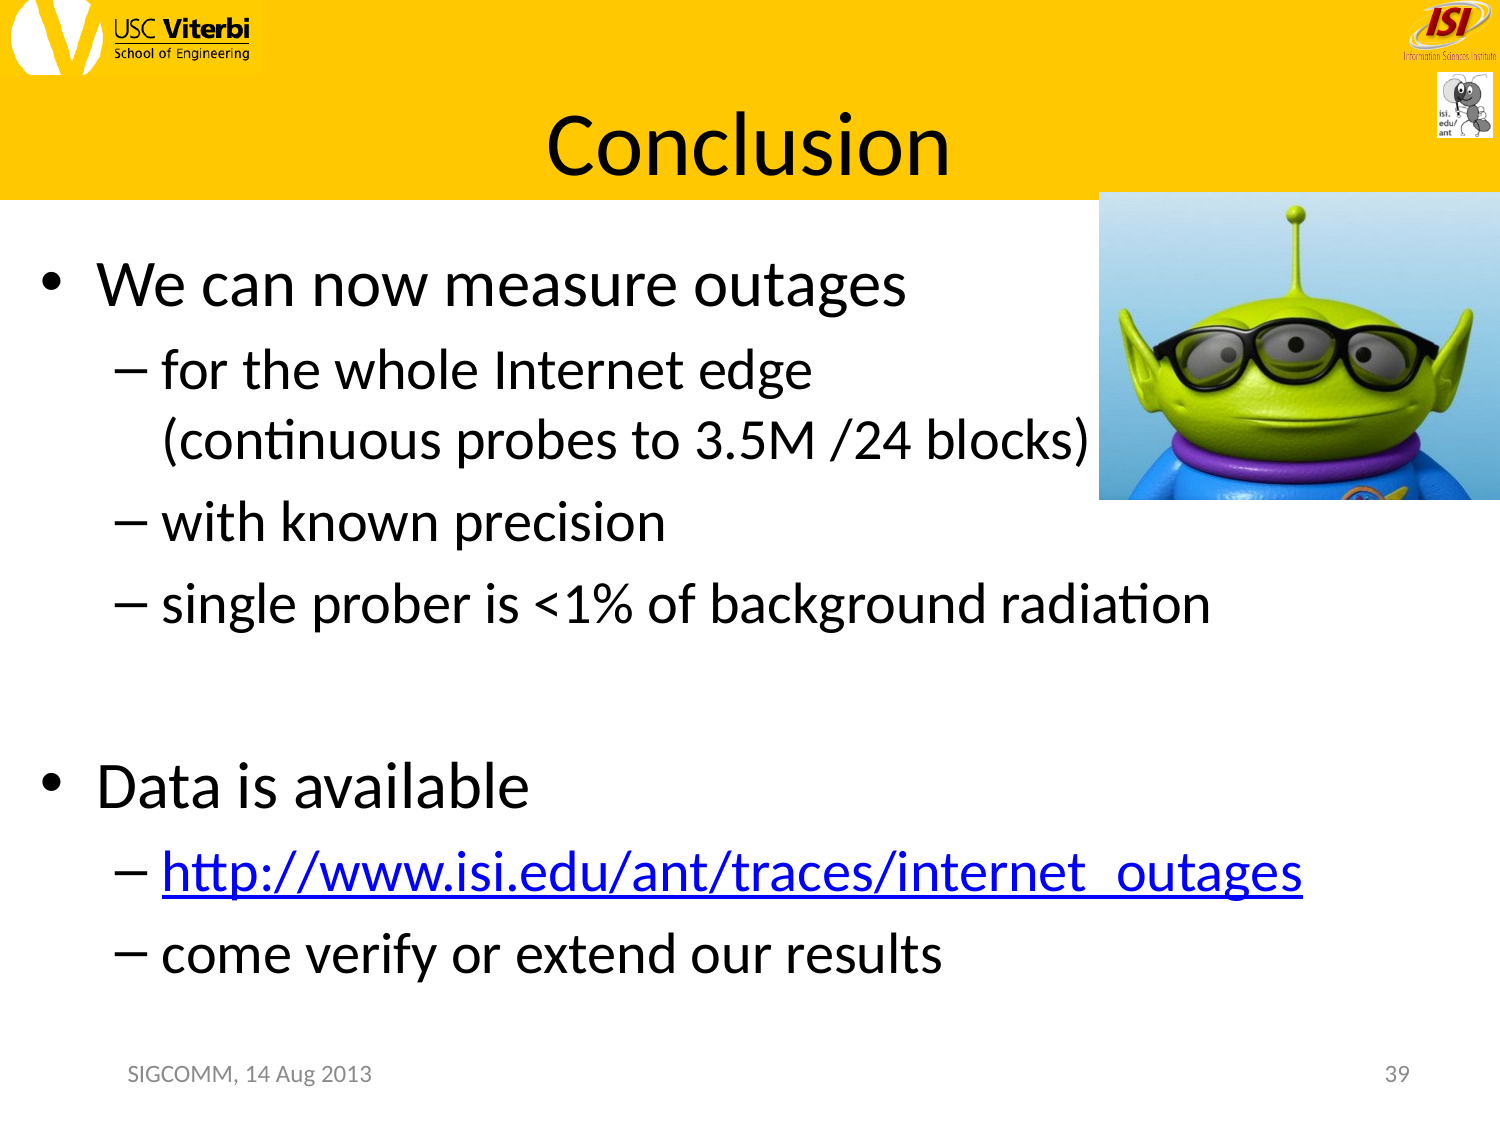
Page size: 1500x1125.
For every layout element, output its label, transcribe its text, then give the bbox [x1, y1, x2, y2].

slide_number 39 [1074, 1042, 1425, 1103]
title Conclusion [75, 45, 1425, 232]
picture [0, 0, 262, 75]
footer SIGCOMM, 14 Aug 2013 [75, 1042, 425, 1103]
picture [1437, 72, 1493, 138]
picture [1400, 0, 1500, 64]
list We can now measure outages for the whole Internet edge (continuous probes to 3.5M /24 blocks) with known precision single prober is <1% of background radiation Data is available http://www.isi.edu/ant/traces/internet_outages come verify or extend our results [24, 232, 1338, 975]
picture [1099, 192, 1500, 501]
